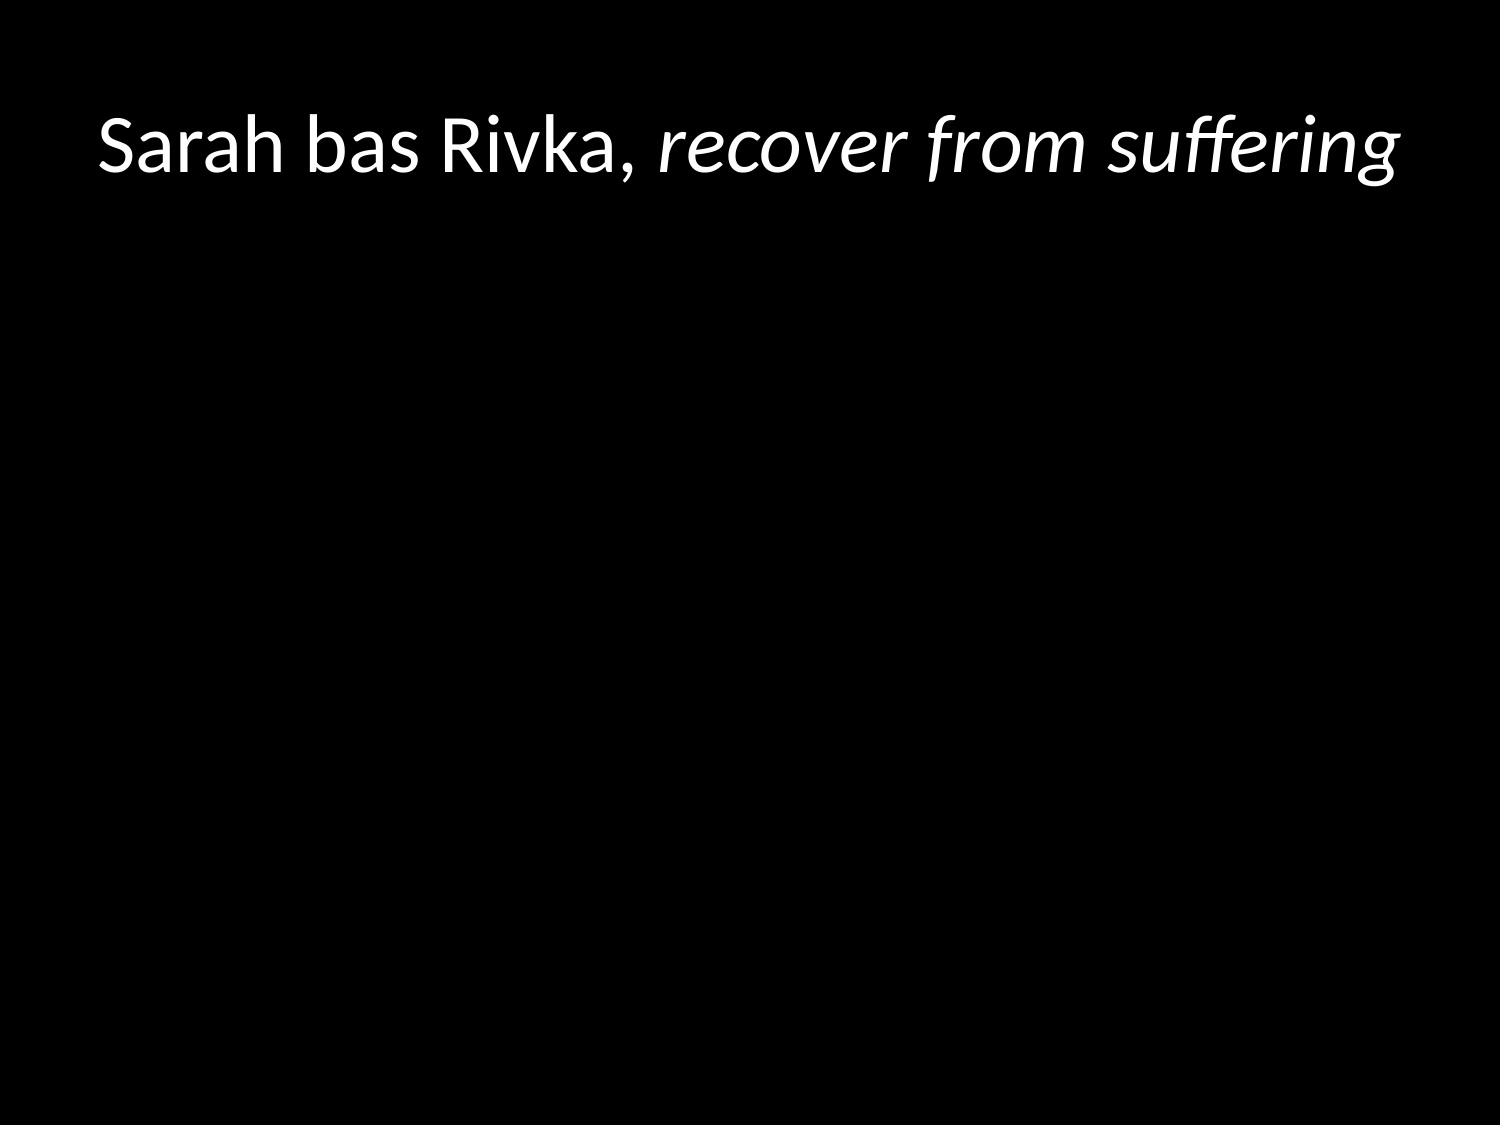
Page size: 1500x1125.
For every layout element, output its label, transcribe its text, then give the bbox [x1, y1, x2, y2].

title Sarah bas Rivka, recover from suffering [75, 45, 1425, 233]
